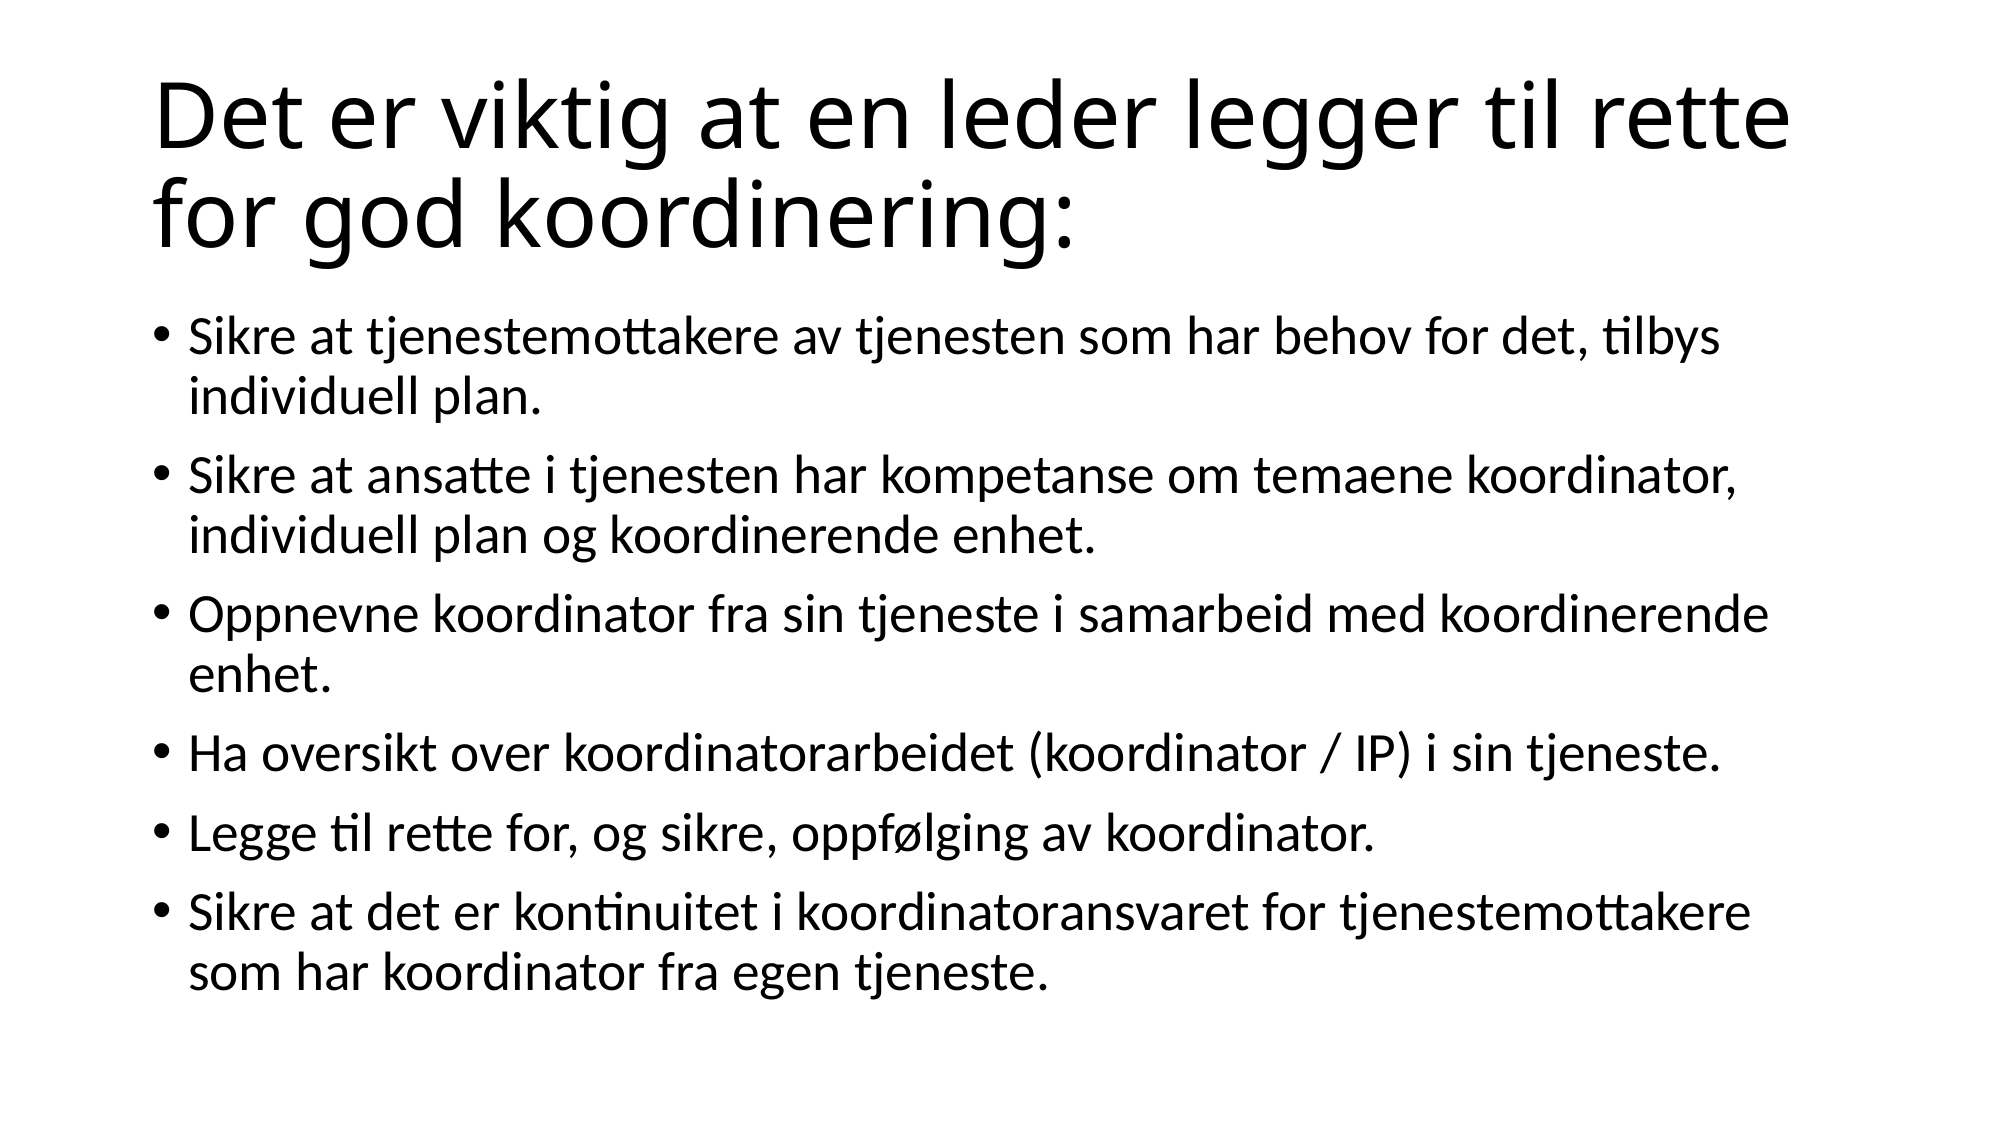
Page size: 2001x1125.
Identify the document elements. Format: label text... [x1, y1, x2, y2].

list Sikre at tjenestemottakere av tjenesten som har behov for det, tilbys individuell plan. Sikre at ansatte i tjenesten har kompetanse om temaene koordinator, individuell plan og koordinerende enhet. Oppnevne koordinator fra sin tjeneste i samarbeid med koordinerende enhet. Ha oversikt over koordinatorarbeidet (koordinator / IP) i sin tjeneste. Legge til rette for, og sikre, oppfølging av koordinator. Sikre at det er kontinuitet i koordinatoransvaret for tjenestemottakere som har koordinator fra egen tjeneste. [137, 299, 1863, 1014]
title Det er viktig at en leder legger til rette for god koordinering: [137, 59, 1863, 278]
